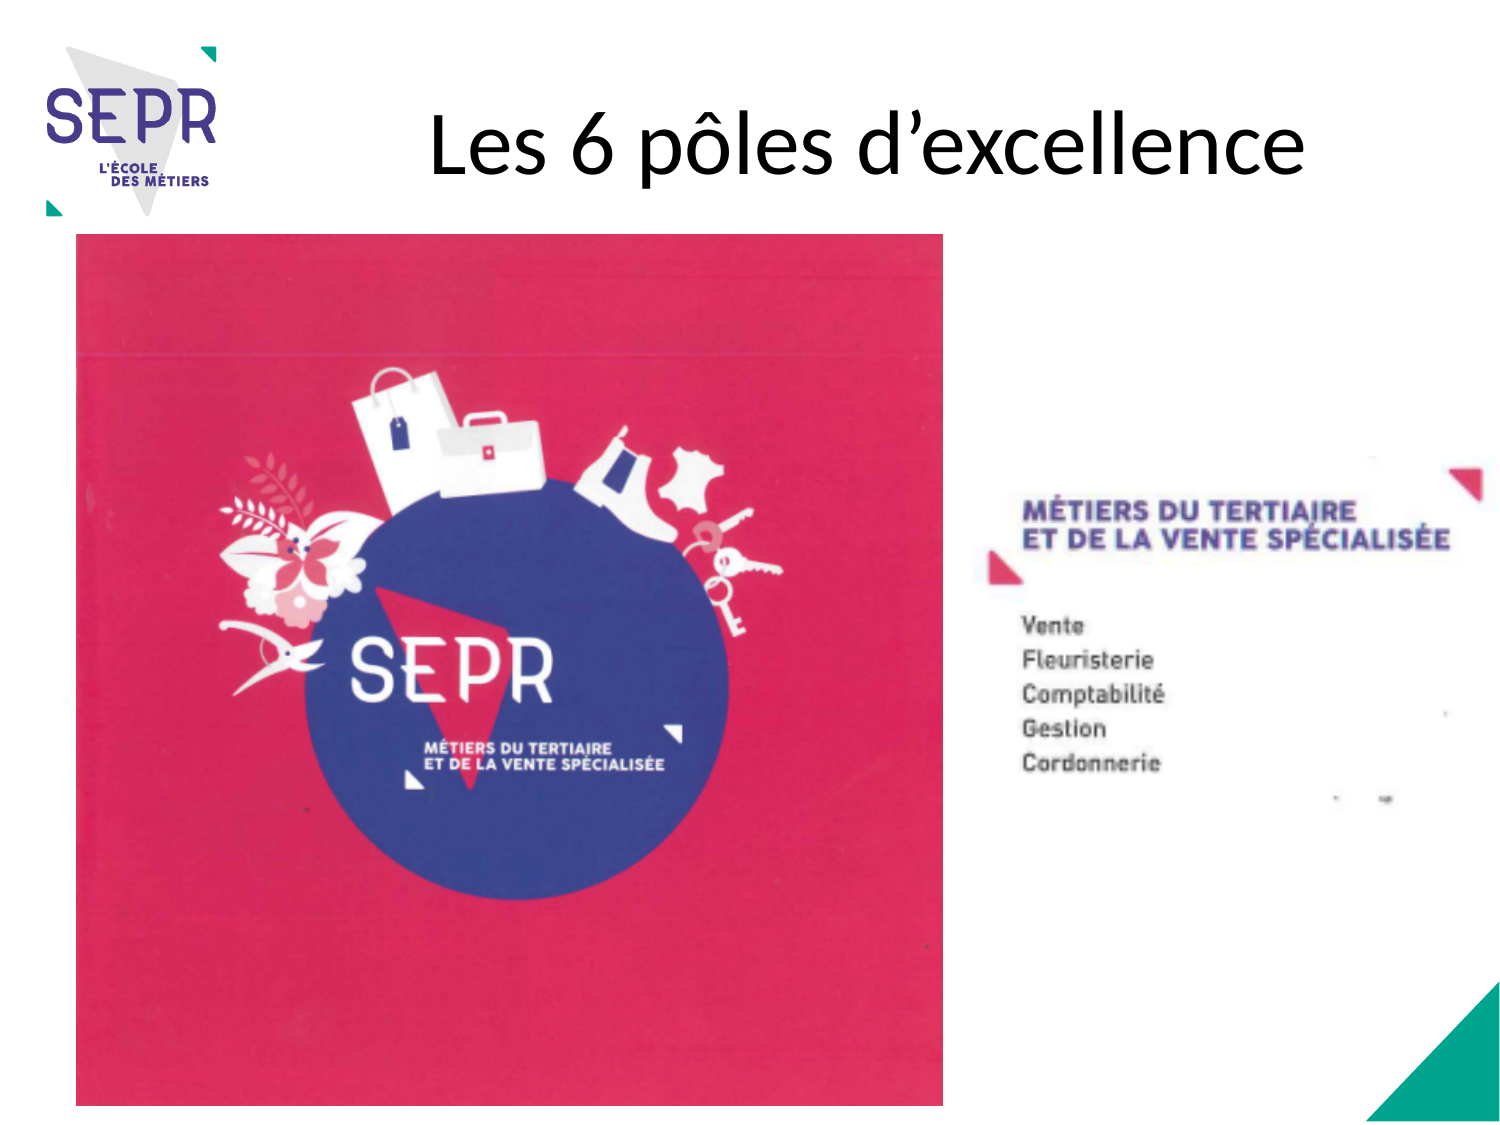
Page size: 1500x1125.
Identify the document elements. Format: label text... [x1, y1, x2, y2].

picture [954, 455, 1500, 811]
title Les 6 pôles d’excellence [312, 45, 1425, 232]
picture [30, 30, 232, 232]
picture [76, 234, 943, 1106]
